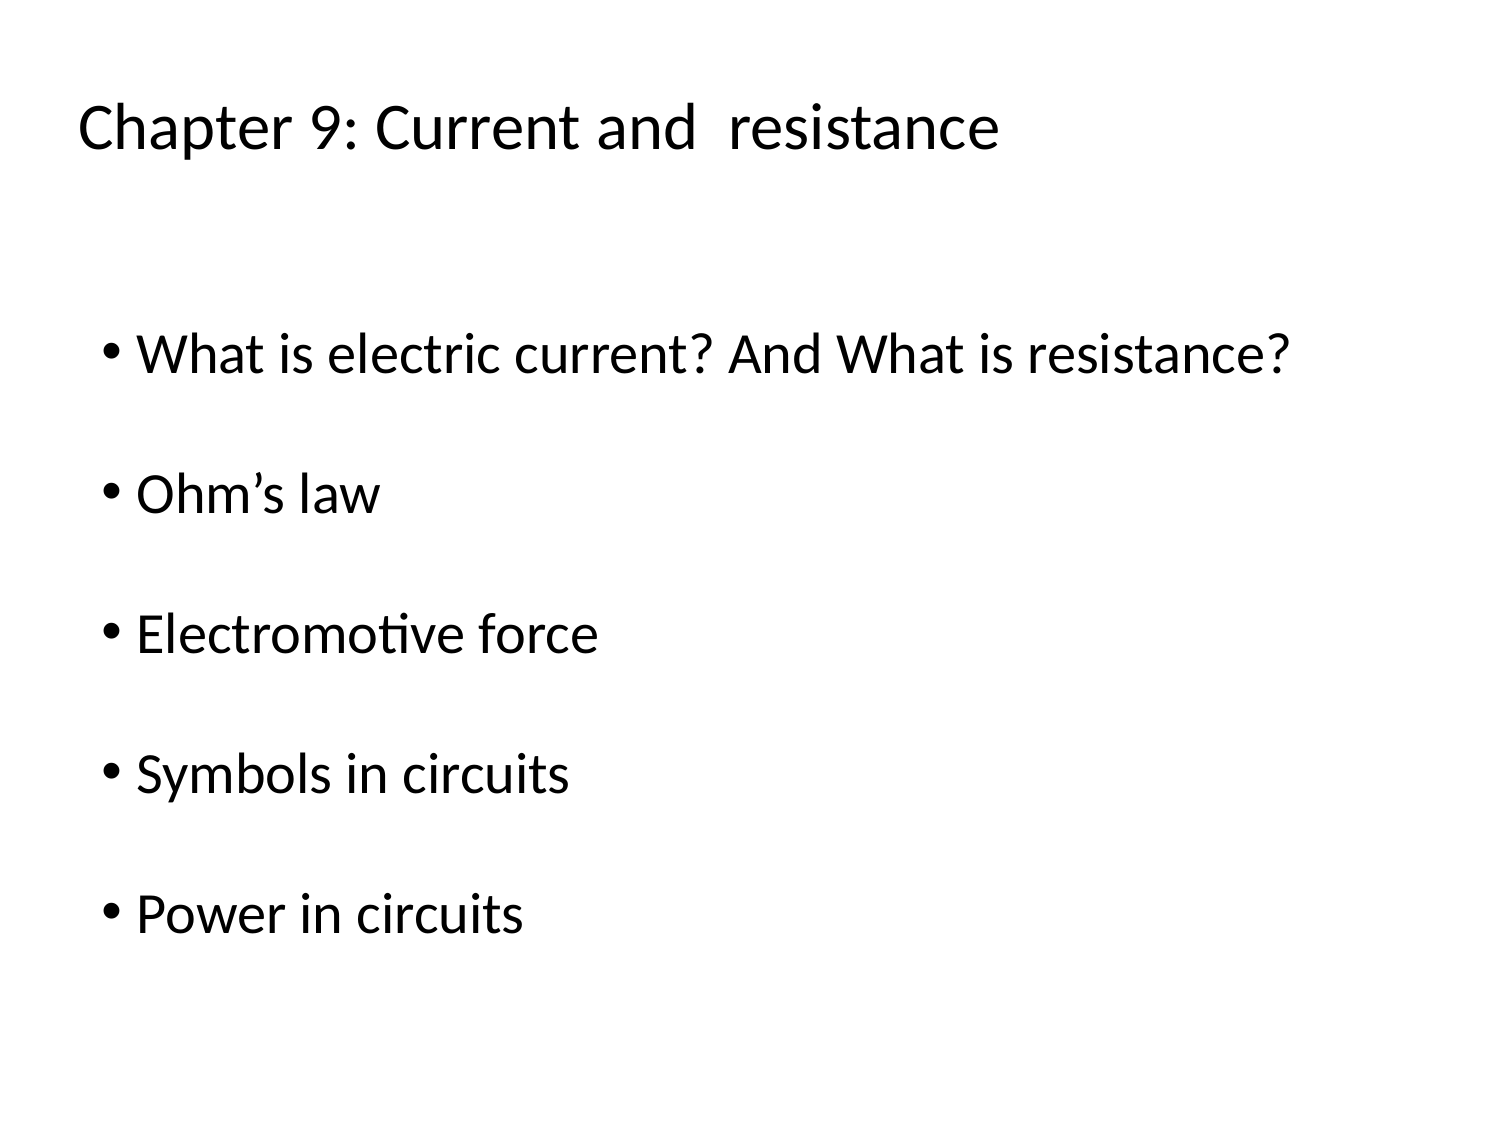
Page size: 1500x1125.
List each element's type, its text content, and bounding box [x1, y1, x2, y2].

text_box Chapter 9: Current and resistance [63, 75, 1422, 171]
text_box What is electric current? And What is resistance? Ohm’s law Electromotive force Symbols in circuits Power in circuits [86, 307, 1358, 953]
